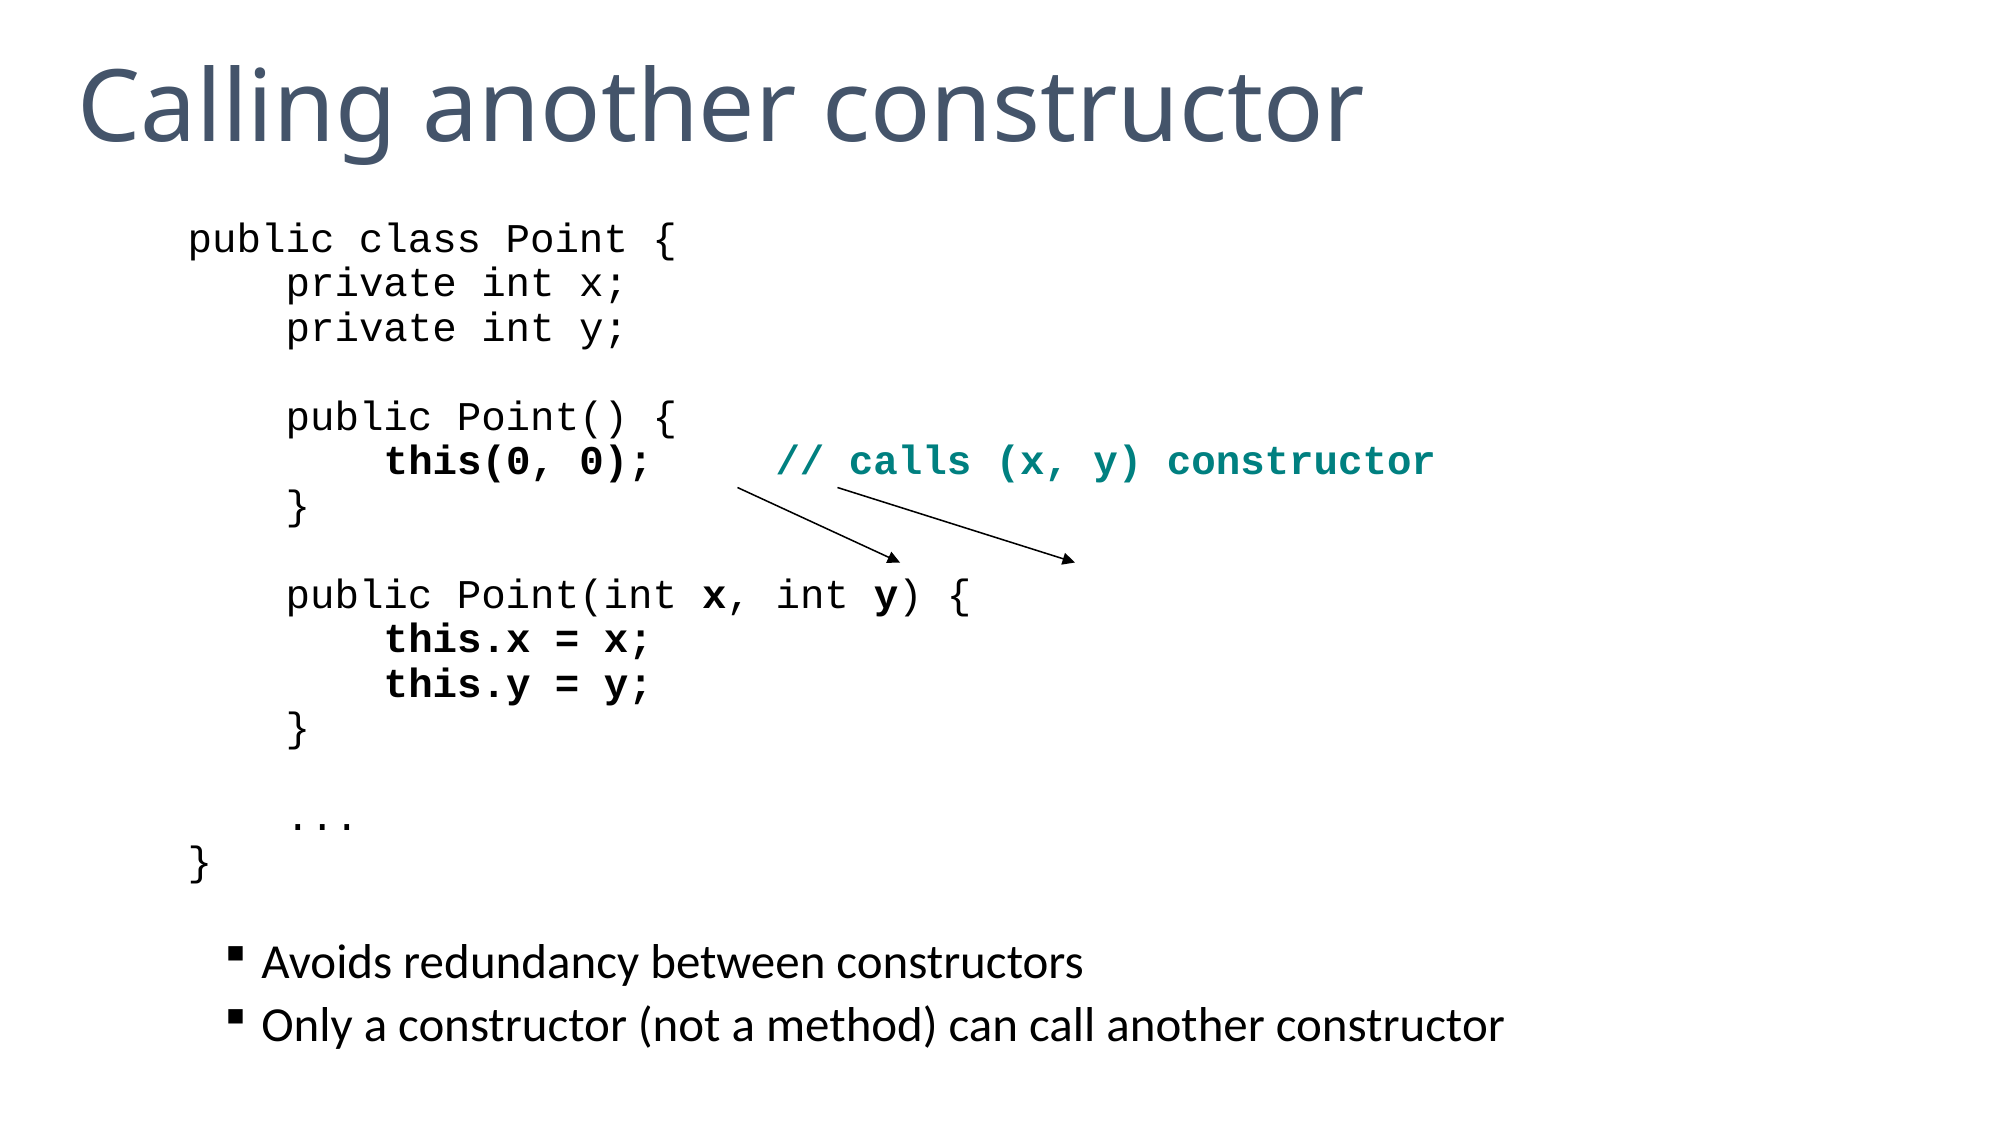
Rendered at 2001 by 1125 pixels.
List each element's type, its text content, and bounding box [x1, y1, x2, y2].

text_box [837, 487, 1075, 565]
title Calling another constructor [62, 0, 1938, 217]
list public class Point { private int x; private int y; public Point() { this(0, 0); // calls (x, y) constructor } public Point(int x, int y) { this.x = x; this.y = y; } ... } Avoids redundancy between constructors Only a constructor (not a method) can call another constructor [62, 217, 1938, 1067]
text_box [737, 487, 901, 563]
